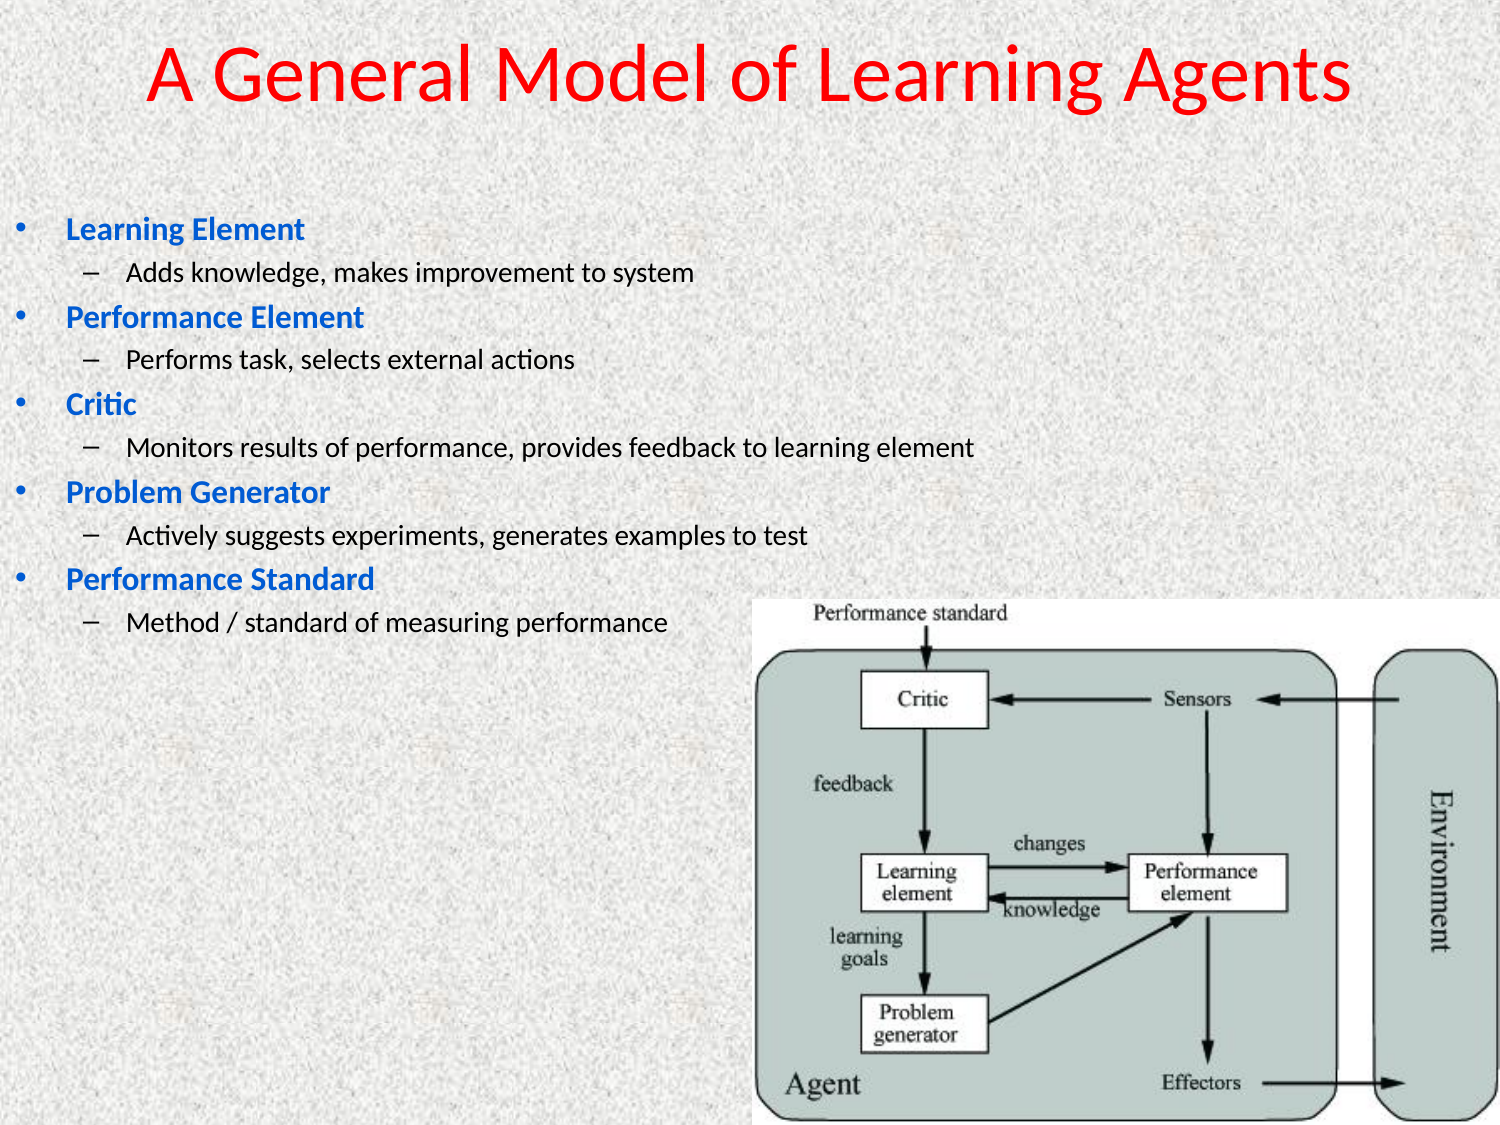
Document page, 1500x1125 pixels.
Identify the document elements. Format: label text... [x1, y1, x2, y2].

picture [0, 0, 1500, 1125]
title A General Model of Learning Agents [75, 0, 1425, 138]
list Learning Element Adds knowledge, makes improvement to system Performance Element Performs task, selects external actions Critic Monitors results of performance, provides feedback to learning element Problem Generator Actively suggests experiments, generates examples to test Performance Standard Method / standard of measuring performance [0, 200, 1350, 650]
